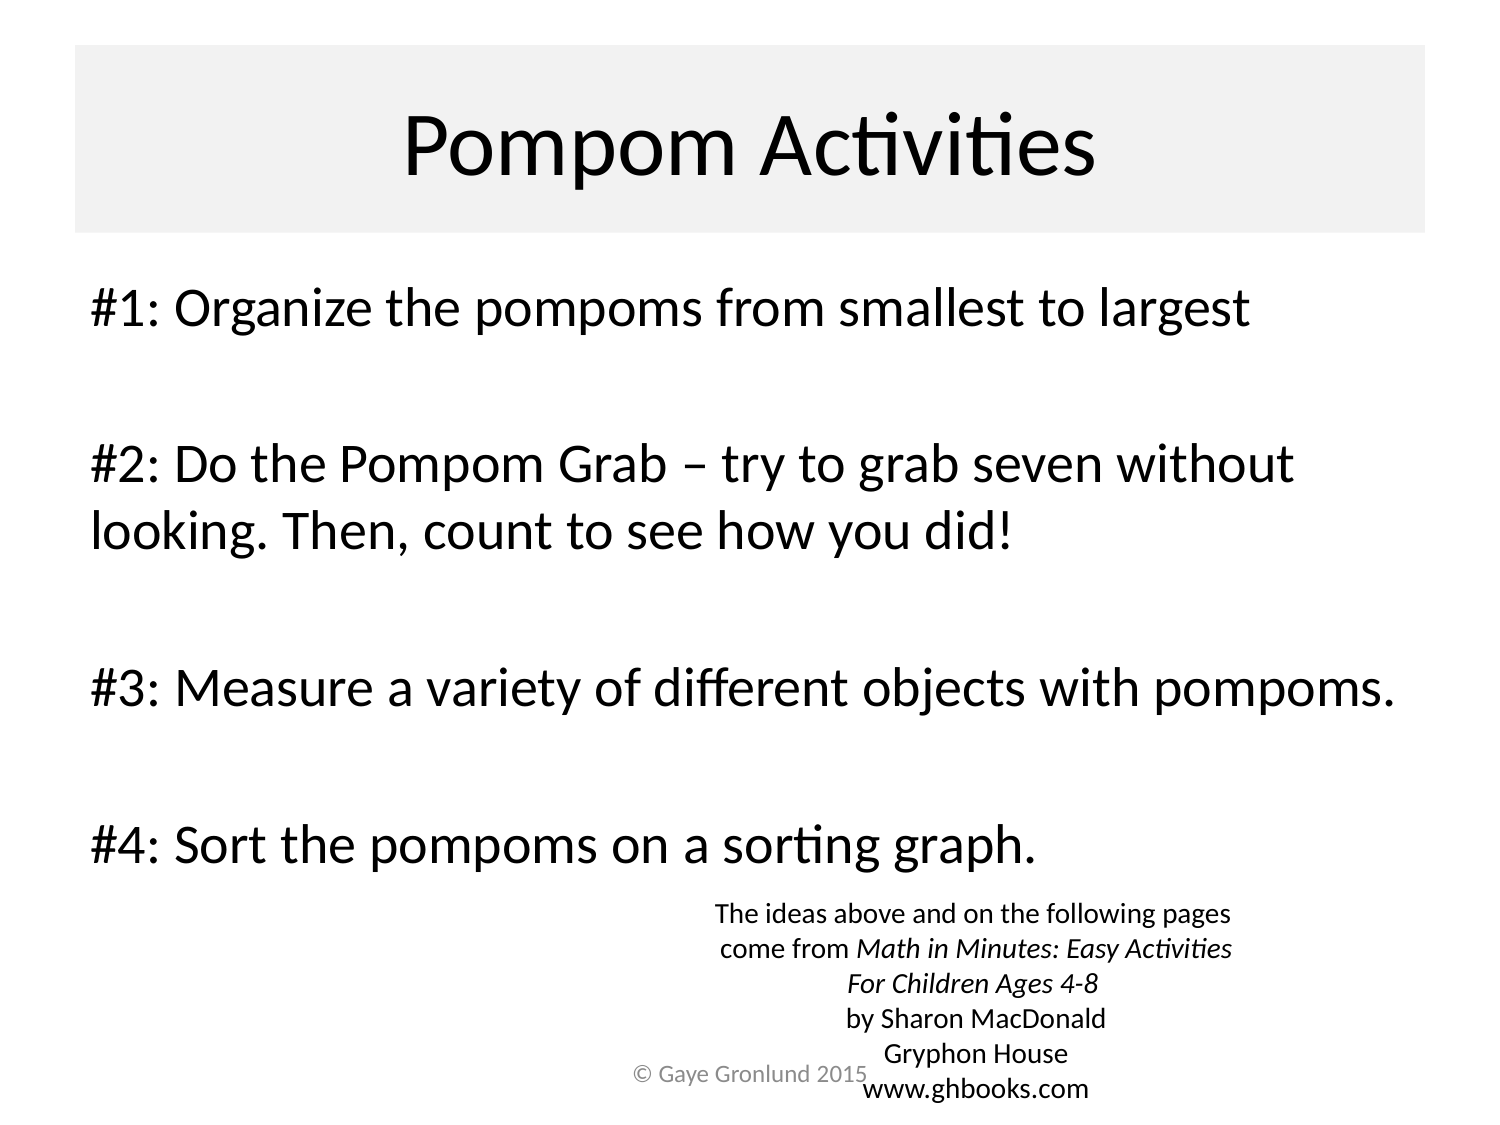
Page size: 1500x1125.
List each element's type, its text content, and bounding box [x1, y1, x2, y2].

title Pompom Activities [75, 45, 1425, 233]
footer © Gaye Gronlund 2015 [512, 1042, 699, 1103]
list #1: Organize the pompoms from smallest to largest #2: Do the Pompom Grab – try to grab seven without looking. Then, count to see how you did! #3: Measure a variety of different objects with pompoms. #4: Sort the pompoms on a sorting graph. [75, 262, 1425, 1005]
text_box The ideas above and on the following pages come from Math in Minutes: Easy Activities For Children Ages 4-8 by Sharon MacDonald Gryphon House www.ghbooks.com [699, 886, 1253, 1112]
